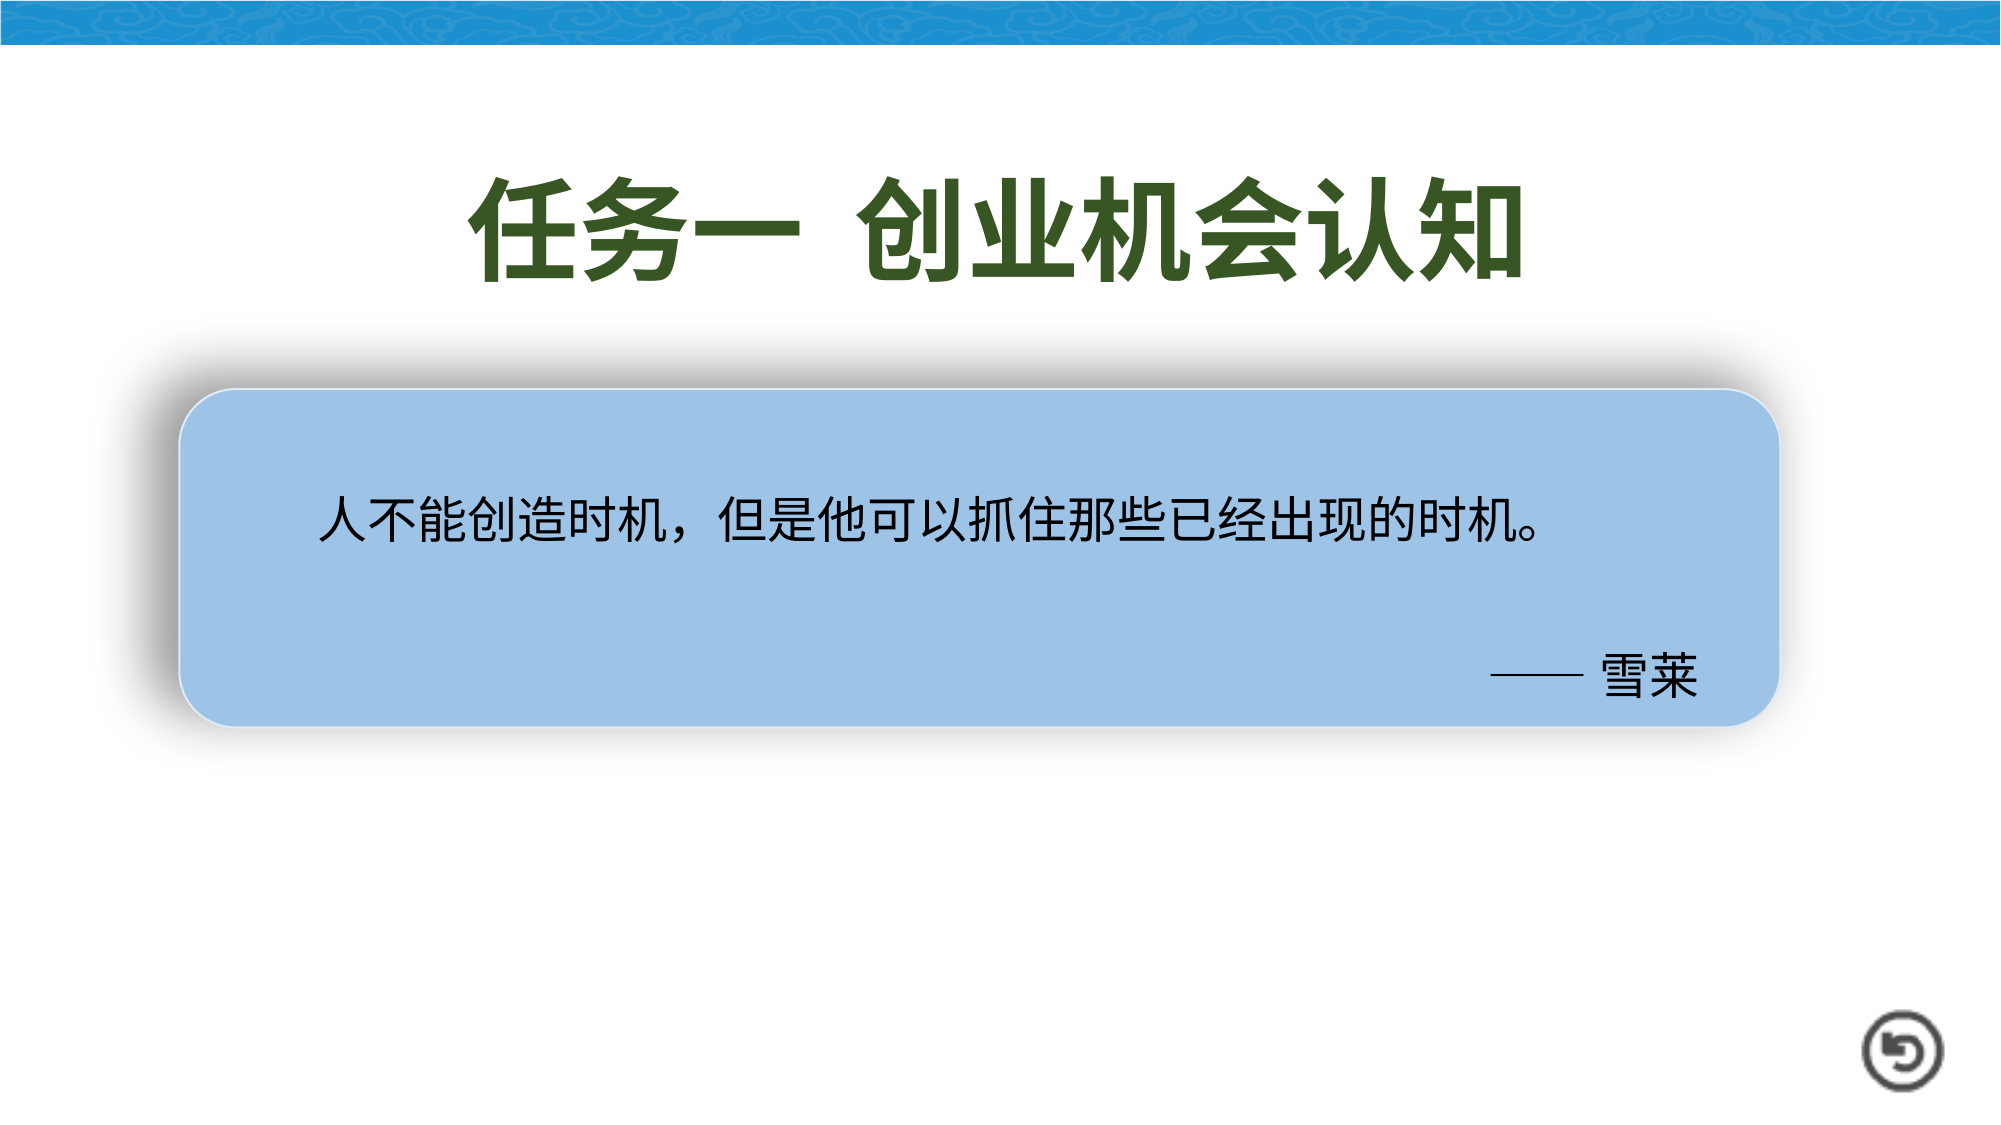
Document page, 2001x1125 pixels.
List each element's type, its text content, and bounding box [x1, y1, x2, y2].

text_box 任务一 创业机会认知 [1023, 152, 1900, 303]
text_box 人不能创造时机，但是他可以抓住那些已经出现的时机。 ——雪莱 [1023, 462, 1715, 712]
picture [2, 0, 2000, 1023]
text_box [178, 388, 977, 729]
text_box 人不能创造时机，但是他可以抓住那些已经出现的时机。 ——雪莱 [245, 462, 977, 712]
picture [1860, 1008, 1950, 1098]
text_box 任务一 创业机会认知 [96, 152, 977, 303]
text_box [1023, 388, 1782, 729]
